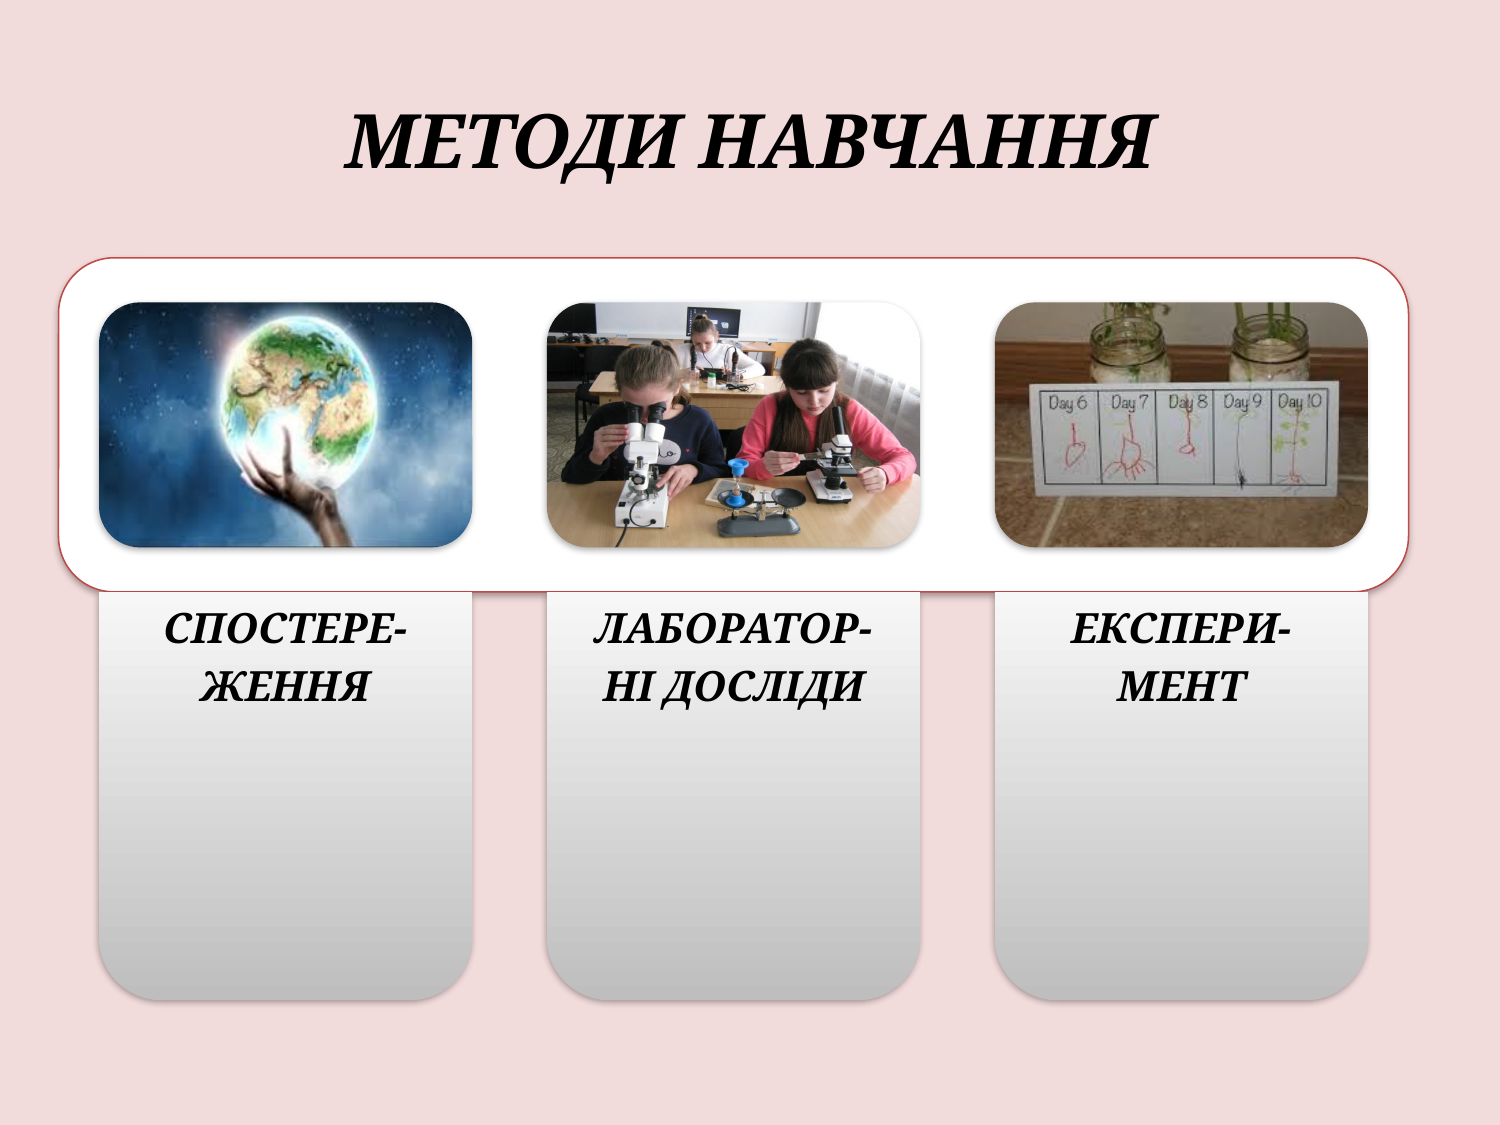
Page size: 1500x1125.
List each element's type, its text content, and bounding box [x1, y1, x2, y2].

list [58, 257, 1409, 1001]
title МЕТОДИ НАВЧАННЯ [75, 45, 1425, 233]
